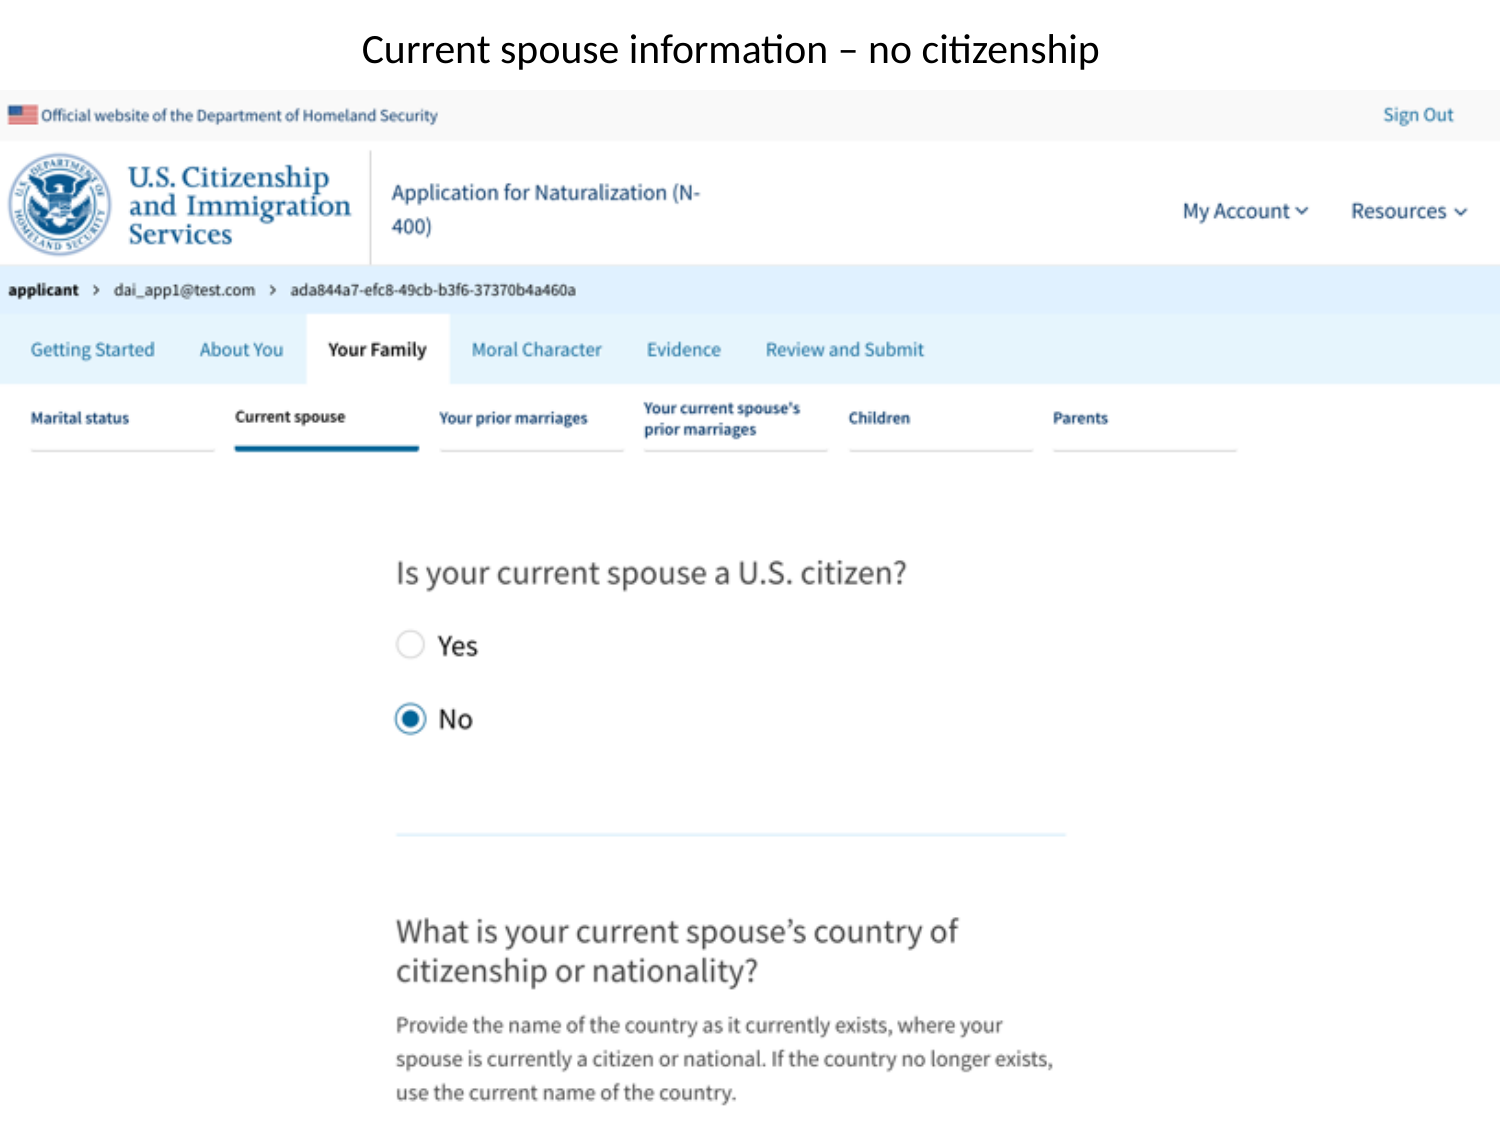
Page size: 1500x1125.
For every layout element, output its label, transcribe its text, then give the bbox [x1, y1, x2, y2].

picture [0, 90, 1500, 1125]
title Current spouse information – no citizenship [174, 2, 1288, 87]
